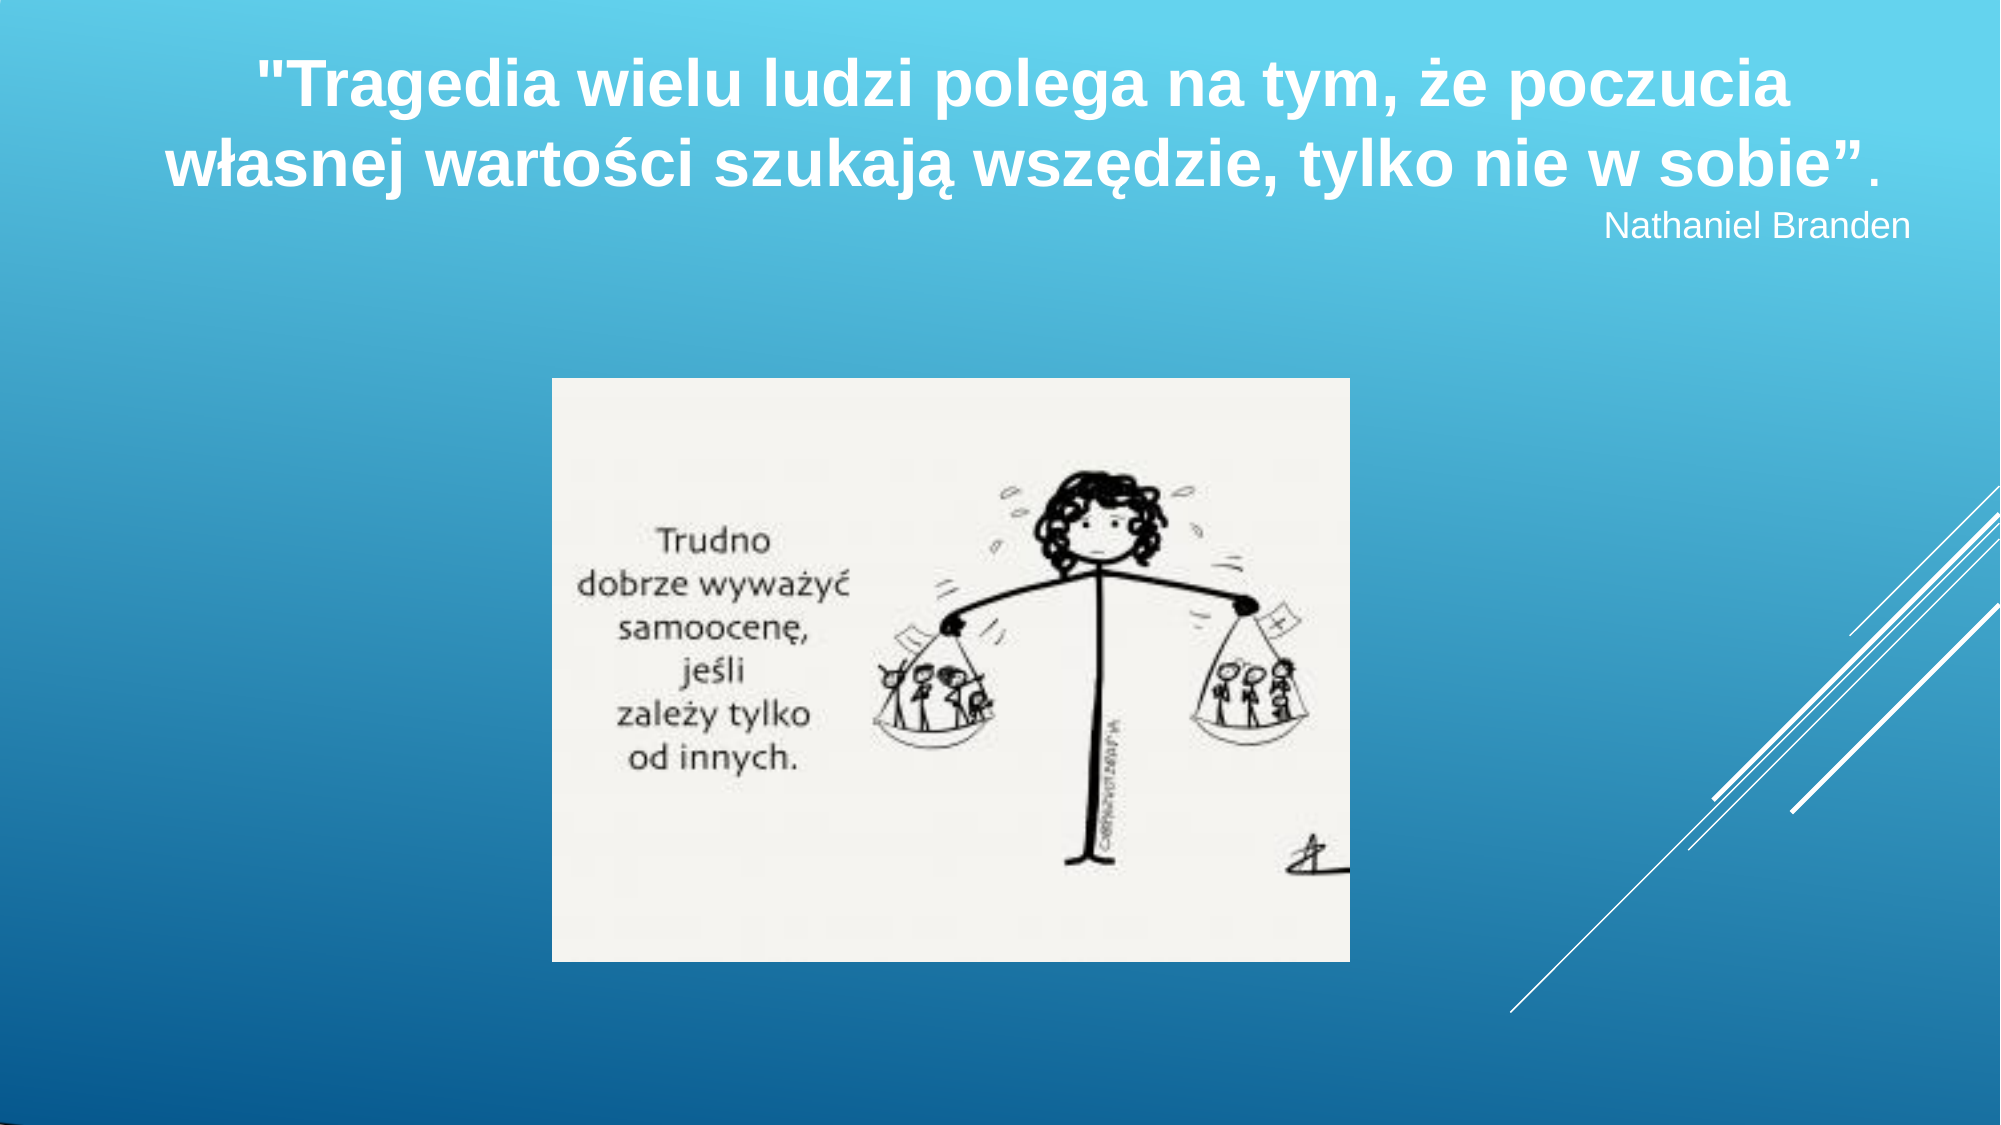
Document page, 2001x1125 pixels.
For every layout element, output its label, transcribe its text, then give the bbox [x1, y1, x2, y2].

picture [0, 0, 2000, 1125]
title "Tragedia wielu ludzi polega na tym, że poczucia własnej wartości szukają wszędzie, tylko nie w sobie”. Nathaniel Branden [163, 37, 1913, 326]
